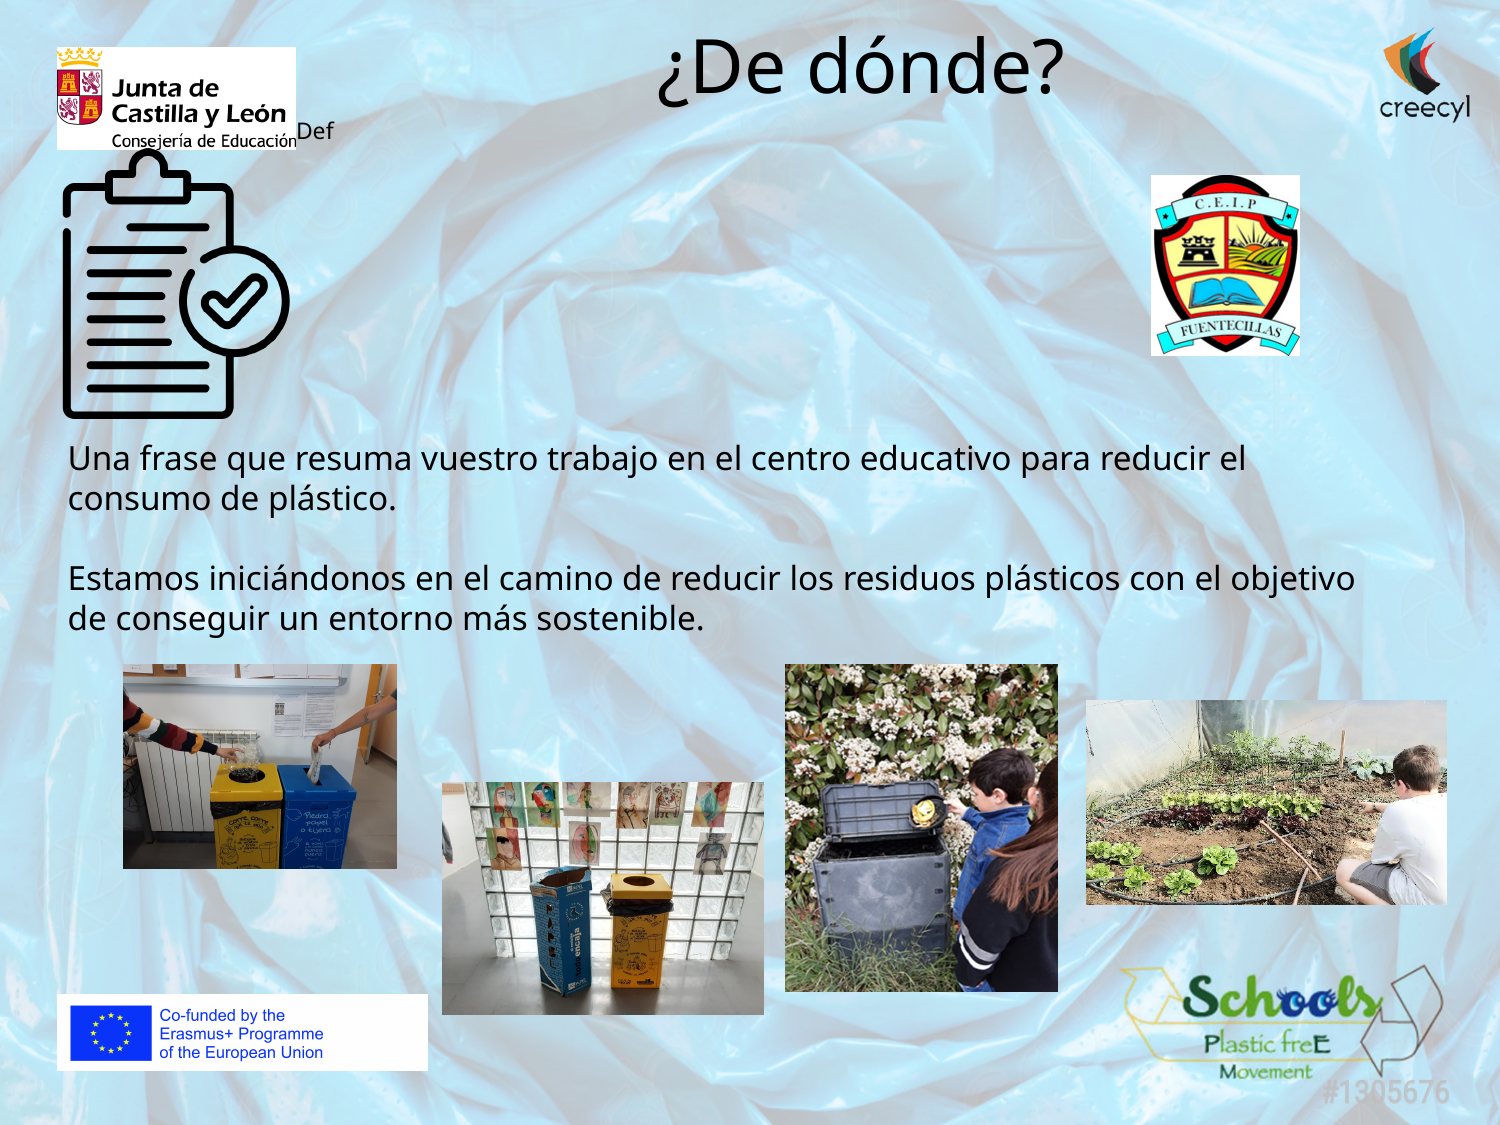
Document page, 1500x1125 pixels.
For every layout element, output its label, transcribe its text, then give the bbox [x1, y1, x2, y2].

picture [1105, 944, 1457, 1092]
picture [442, 782, 764, 1016]
text_box ¿De dónde? [292, 11, 1430, 109]
picture [123, 663, 397, 869]
picture [1086, 700, 1448, 905]
picture [785, 663, 1059, 992]
picture [1151, 175, 1300, 356]
picture [57, 994, 428, 1071]
picture [1369, 22, 1478, 126]
text_box Una frase que resuma vuestro trabajo en el centro educativo para reducir el consumo de plástico. Estamos iniciándonos en el camino de reducir los residuos plásticos con el objetivo de conseguir un entorno más sostenible. [53, 430, 1401, 725]
text_box Def [281, 109, 1477, 152]
picture [40, 47, 311, 419]
